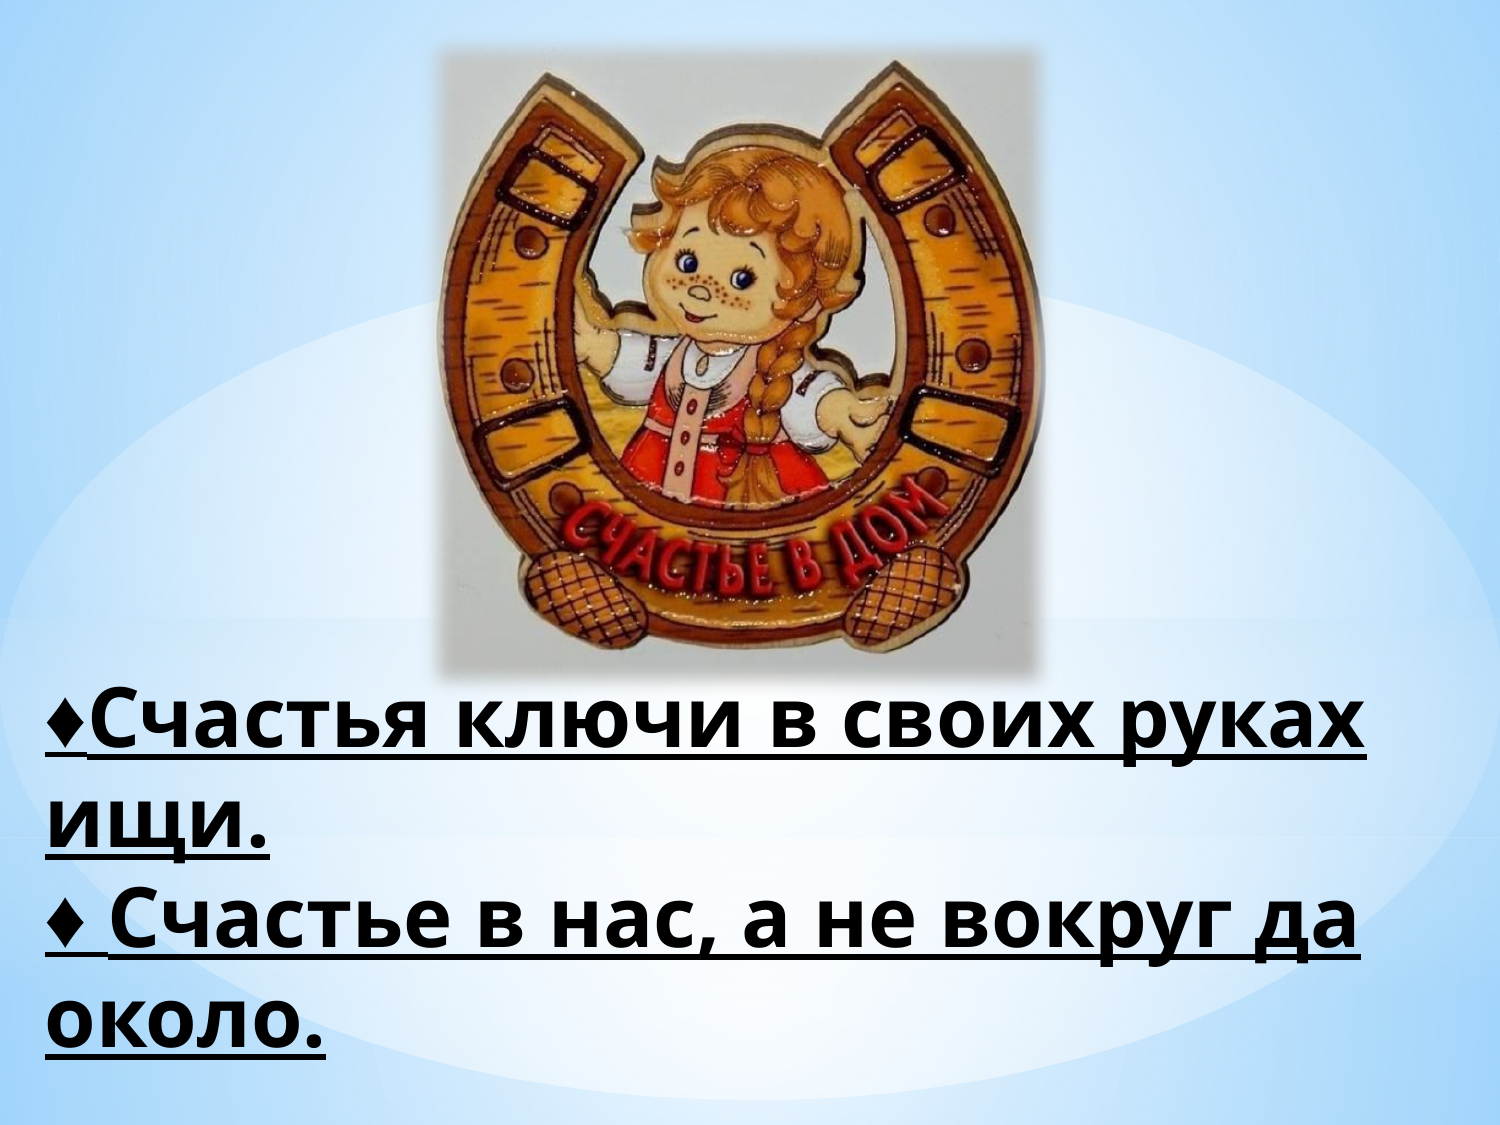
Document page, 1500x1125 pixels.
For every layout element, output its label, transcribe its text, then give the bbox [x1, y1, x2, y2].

picture [418, 30, 1058, 699]
text_box ♦Счастья ключи в своих руках ищи. ♦ Счастье в нас, а не вокруг да около. [30, 656, 1500, 1072]
